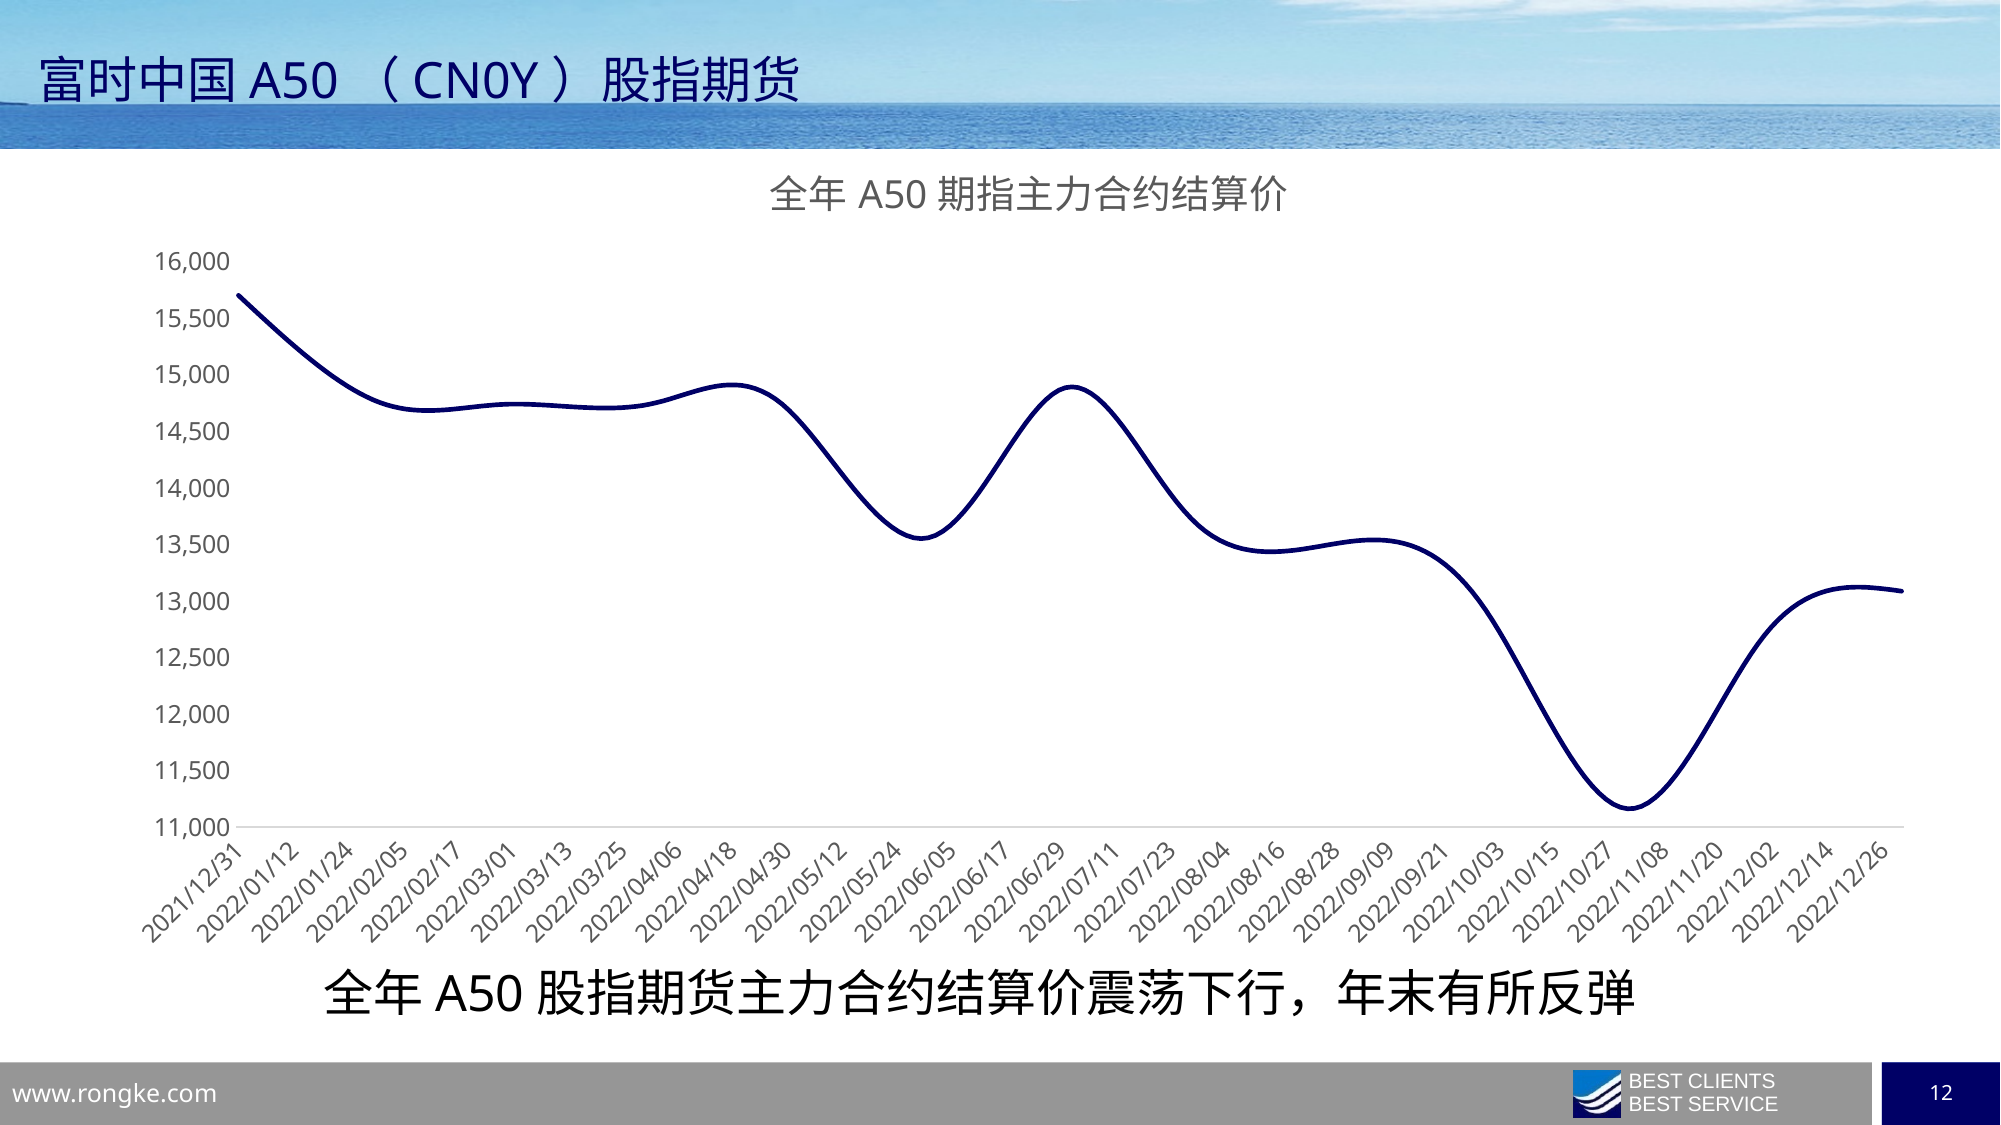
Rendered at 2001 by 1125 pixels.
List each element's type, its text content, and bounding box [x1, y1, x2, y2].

picture [0, 0, 2000, 149]
title 富时中国A50（CN0Y）股指期货 [37, 48, 1388, 135]
chart [73, 149, 1926, 1029]
picture [1573, 1070, 1621, 1118]
